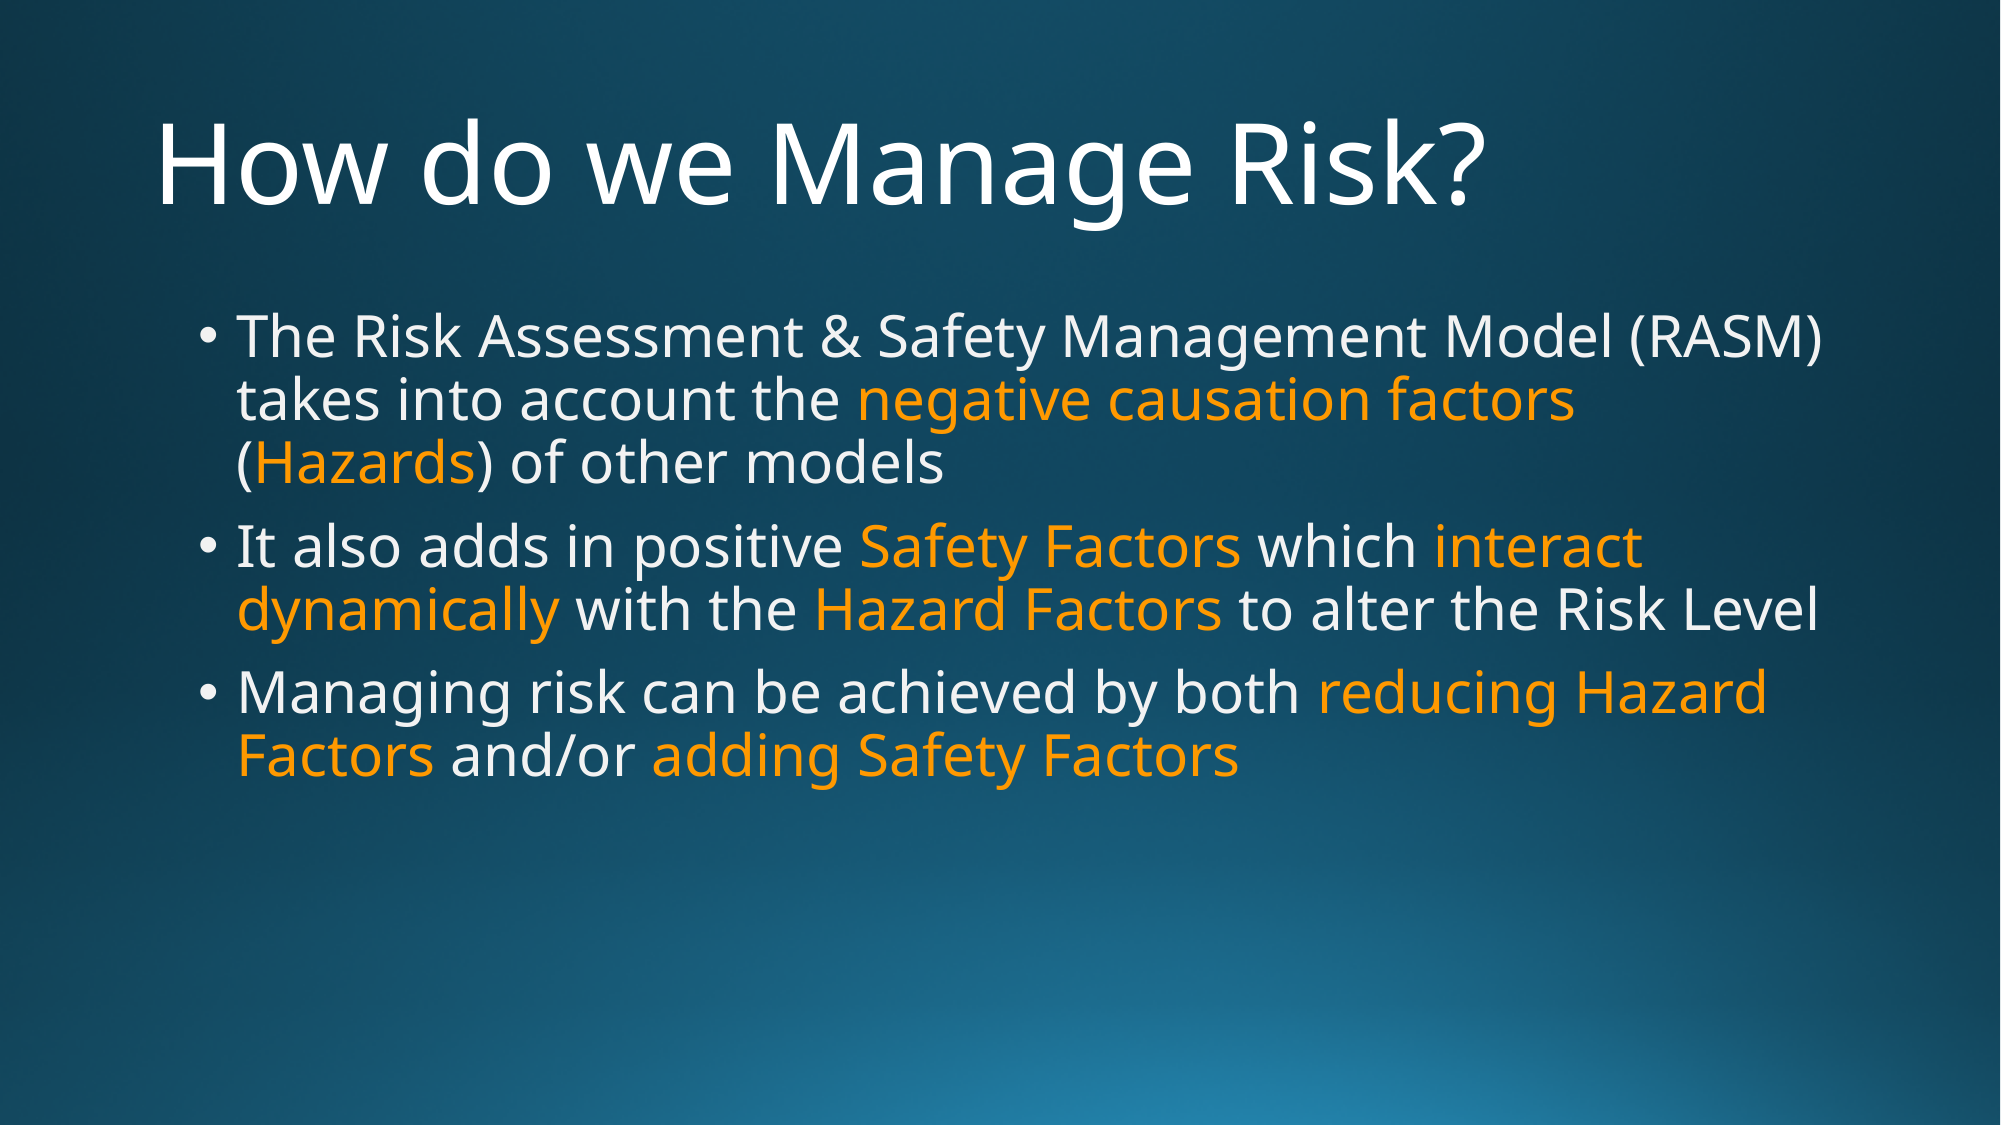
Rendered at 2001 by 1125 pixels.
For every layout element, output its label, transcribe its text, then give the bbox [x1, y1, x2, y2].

list The Risk Assessment & Safety Management Model (RASM) takes into account the negative causation factors (Hazards) of other models It also adds in positive Safety Factors which interact dynamically with the Hazard Factors to alter the Risk Level Managing risk can be achieved by both reducing Hazard Factors and/or adding Safety Factors [183, 299, 1863, 1014]
title How do we Manage Risk? [137, 59, 1863, 278]
picture [0, 0, 2001, 1125]
